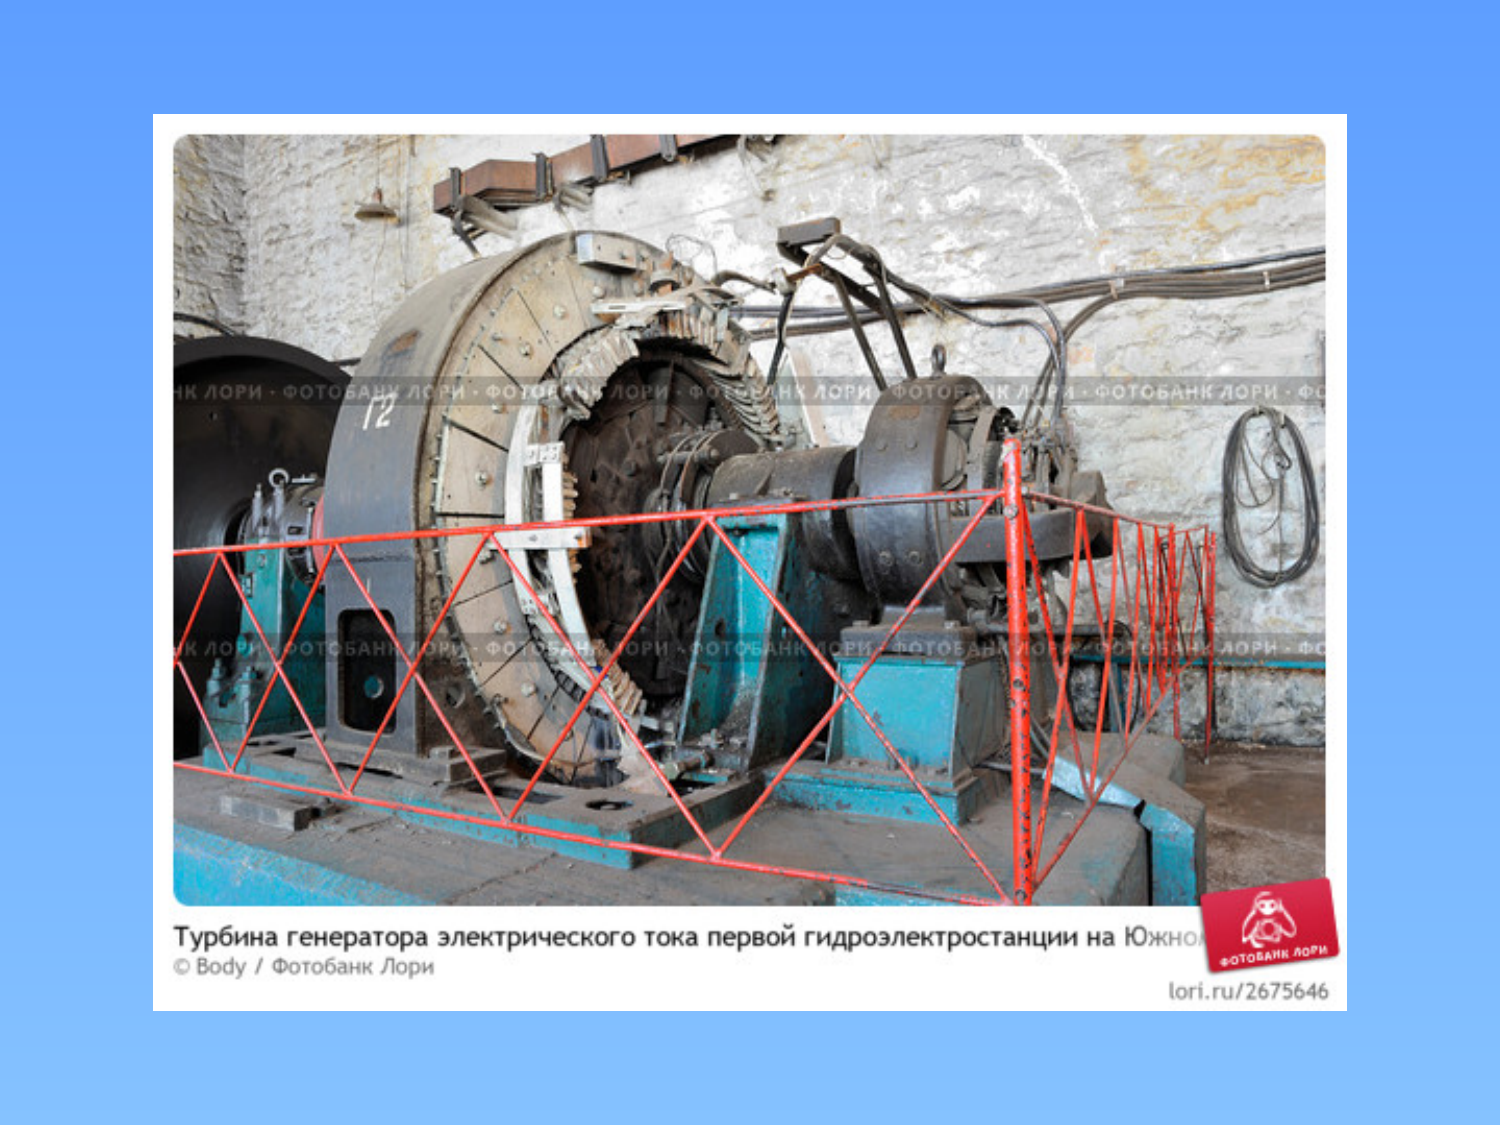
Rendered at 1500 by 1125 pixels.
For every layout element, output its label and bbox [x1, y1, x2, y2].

picture [152, 114, 1348, 1011]
